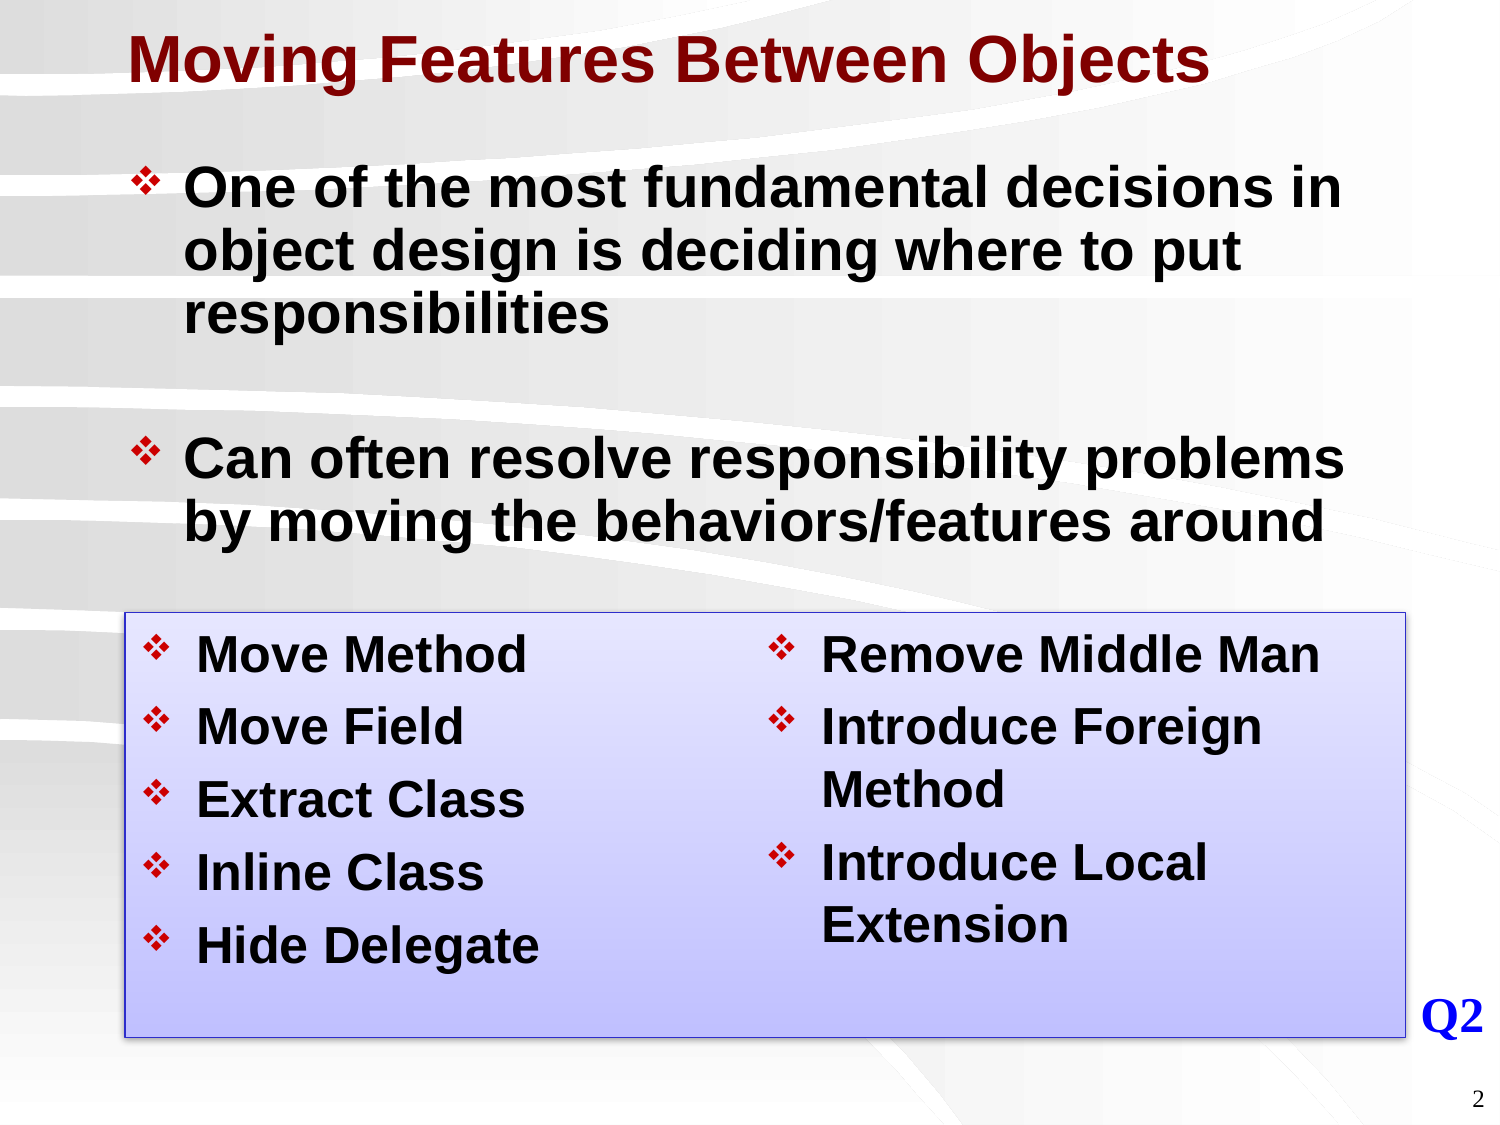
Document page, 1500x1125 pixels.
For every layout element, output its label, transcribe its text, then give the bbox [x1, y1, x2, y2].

text_box Q2 [1405, 974, 1500, 1050]
title Moving Features Between Objects [112, 12, 1388, 101]
text_box Move Method Move Field Extract Class Inline Class Hide Delegate Remove Middle Man Introduce Foreign Method Introduce Local Extension [124, 612, 1406, 1038]
list One of the most fundamental decisions in object design is deciding where to put responsibilities Can often resolve responsibility problems by moving the behaviors/features around [112, 149, 1388, 476]
